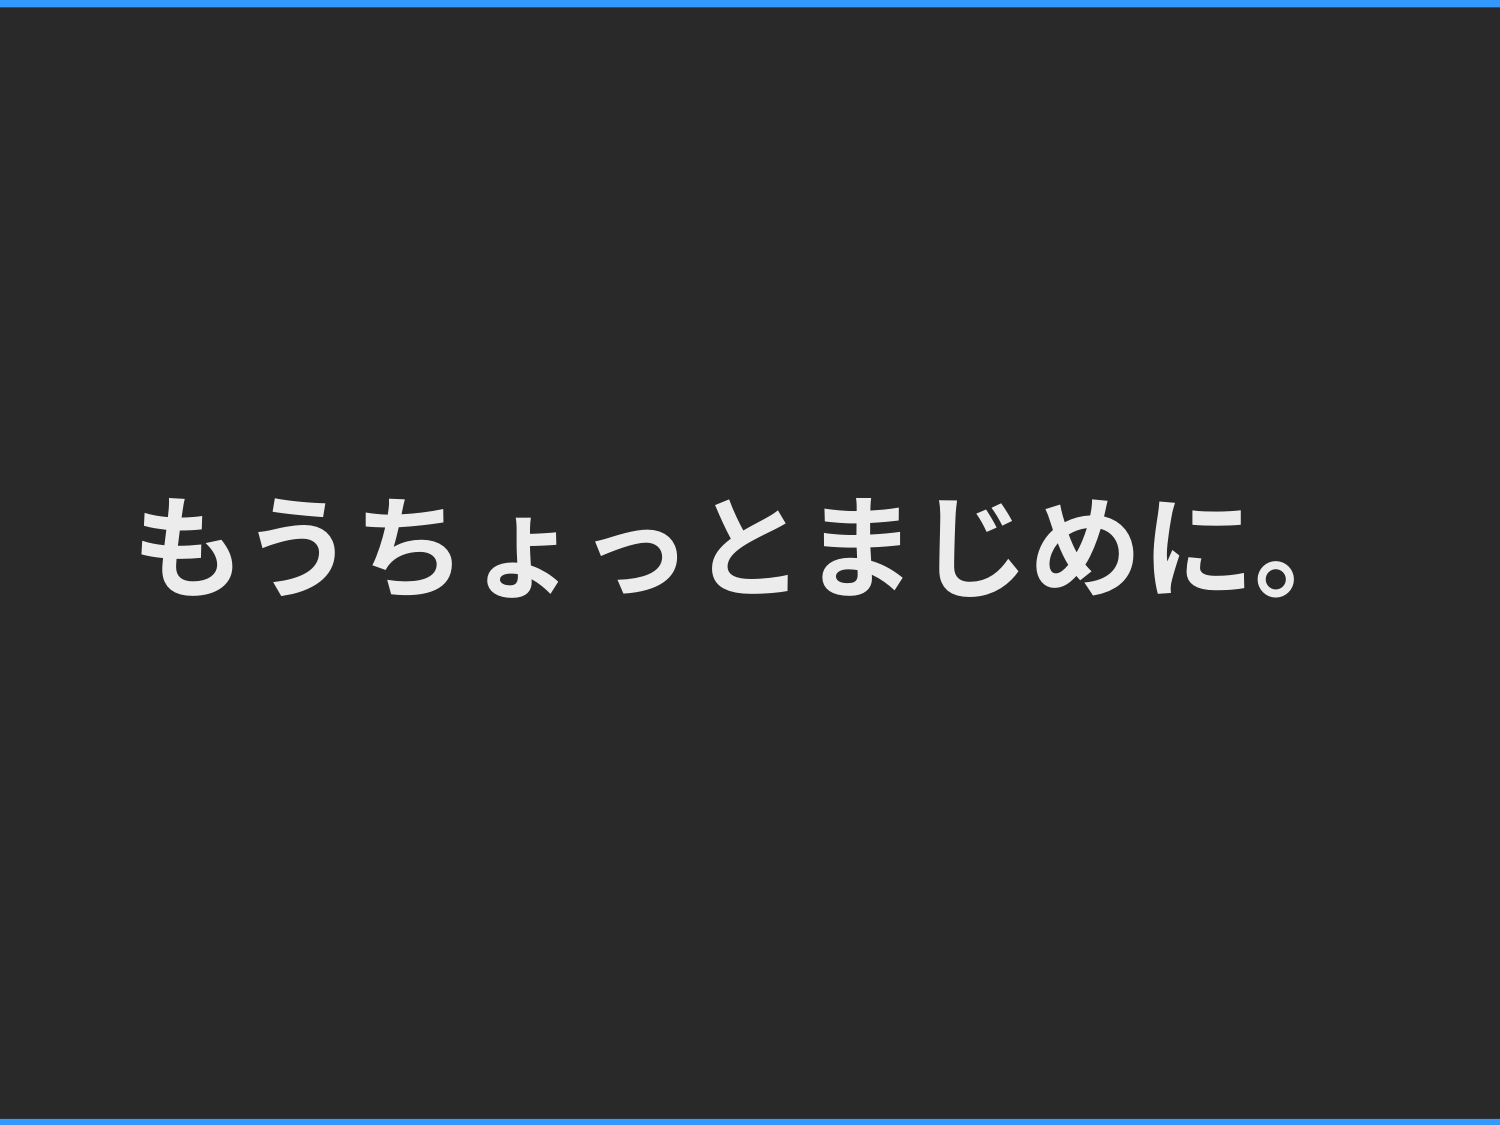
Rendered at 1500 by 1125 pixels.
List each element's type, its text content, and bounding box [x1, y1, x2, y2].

title もうちょっとまじめに。 [0, 326, 1500, 764]
